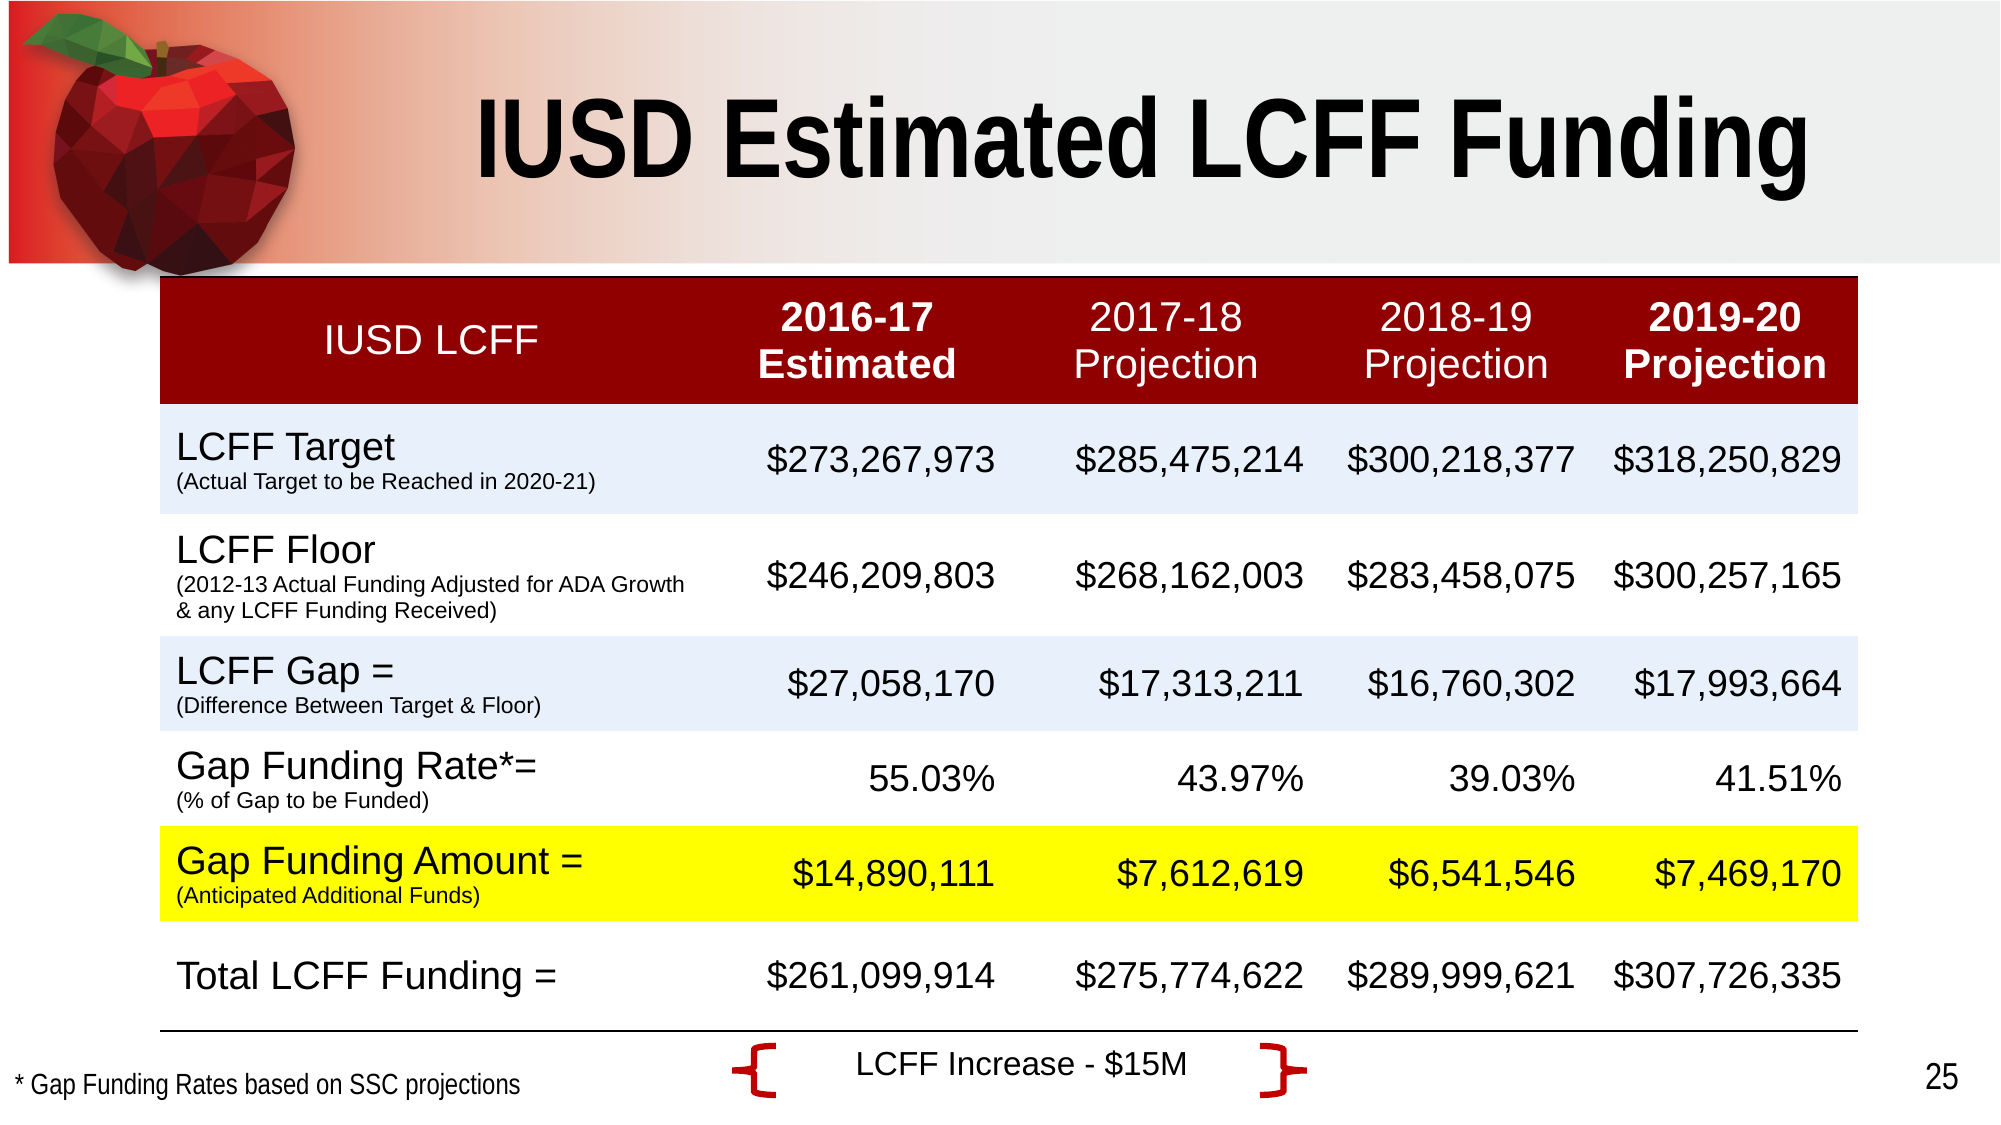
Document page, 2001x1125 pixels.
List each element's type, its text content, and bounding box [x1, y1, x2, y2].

table_cell $300,257,165 [1592, 514, 1858, 636]
table_cell LCFF Gap = (Difference Between Target & Floor) [160, 636, 703, 731]
text_box [748, 1045, 776, 1096]
table_cell 39.03% [1320, 731, 1592, 826]
table_cell $7,612,619 [1012, 826, 1320, 921]
table_cell $307,726,335 [1592, 921, 1858, 1030]
text_box 25 [1910, 1044, 1986, 1105]
table_cell $275,774,622 [1012, 921, 1320, 1030]
table_cell $289,999,621 [1320, 921, 1592, 1030]
table_cell $17,993,664 [1592, 636, 1858, 731]
table_cell LCFF Target (Actual Target to be Reached in 2020-21) [160, 404, 703, 514]
table_cell Total LCFF Funding = [160, 921, 703, 1030]
table_cell $246,209,803 [703, 514, 1012, 636]
title IUSD Estimated LCFF Funding [301, 32, 1986, 250]
table_cell $27,058,170 [703, 636, 1012, 731]
table_header 2016-17 Estimated [703, 278, 1012, 404]
table_cell LCFF Floor (2012-13 Actual Funding Adjusted for ADA Growth & any LCFF Funding Received) [160, 514, 703, 636]
table_cell Gap Funding Rate*= (% of Gap to be Funded) [160, 731, 703, 826]
table_cell $318,250,829 [1592, 404, 1858, 514]
table_cell 41.51% [1592, 731, 1858, 826]
table_cell $261,099,914 [703, 921, 1012, 1030]
text_box [1259, 1045, 1307, 1096]
table_header 2019-20 Projection [1592, 278, 1858, 404]
table_cell $273,267,973 [703, 404, 1012, 514]
table_cell $17,313,211 [1012, 636, 1320, 731]
picture [0, 0, 2001, 1125]
table_cell Gap Funding Amount = (Anticipated Additional Funds) [160, 826, 703, 921]
table_cell $16,760,302 [1320, 636, 1592, 731]
table_cell $300,218,377 [1320, 404, 1592, 514]
table_cell 43.97% [1012, 731, 1320, 826]
table_cell $285,475,214 [1012, 404, 1320, 514]
table_header 2018-19 Projection [1320, 278, 1592, 404]
table_cell $7,469,170 [1592, 826, 1858, 921]
text_box LCFF Increase - $15M [801, 1034, 1244, 1125]
table_cell 55.03% [703, 731, 1012, 826]
table_cell $283,458,075 [1320, 514, 1592, 636]
table_header IUSD LCFF [160, 278, 703, 404]
table_cell $6,541,546 [1320, 826, 1592, 921]
table_header 2017-18 Projection [1012, 278, 1320, 404]
table_cell $14,890,111 [703, 826, 1012, 921]
table_cell $268,162,003 [1012, 514, 1320, 636]
text_box * Gap Funding Rates based on SSC projections [0, 1058, 748, 1108]
